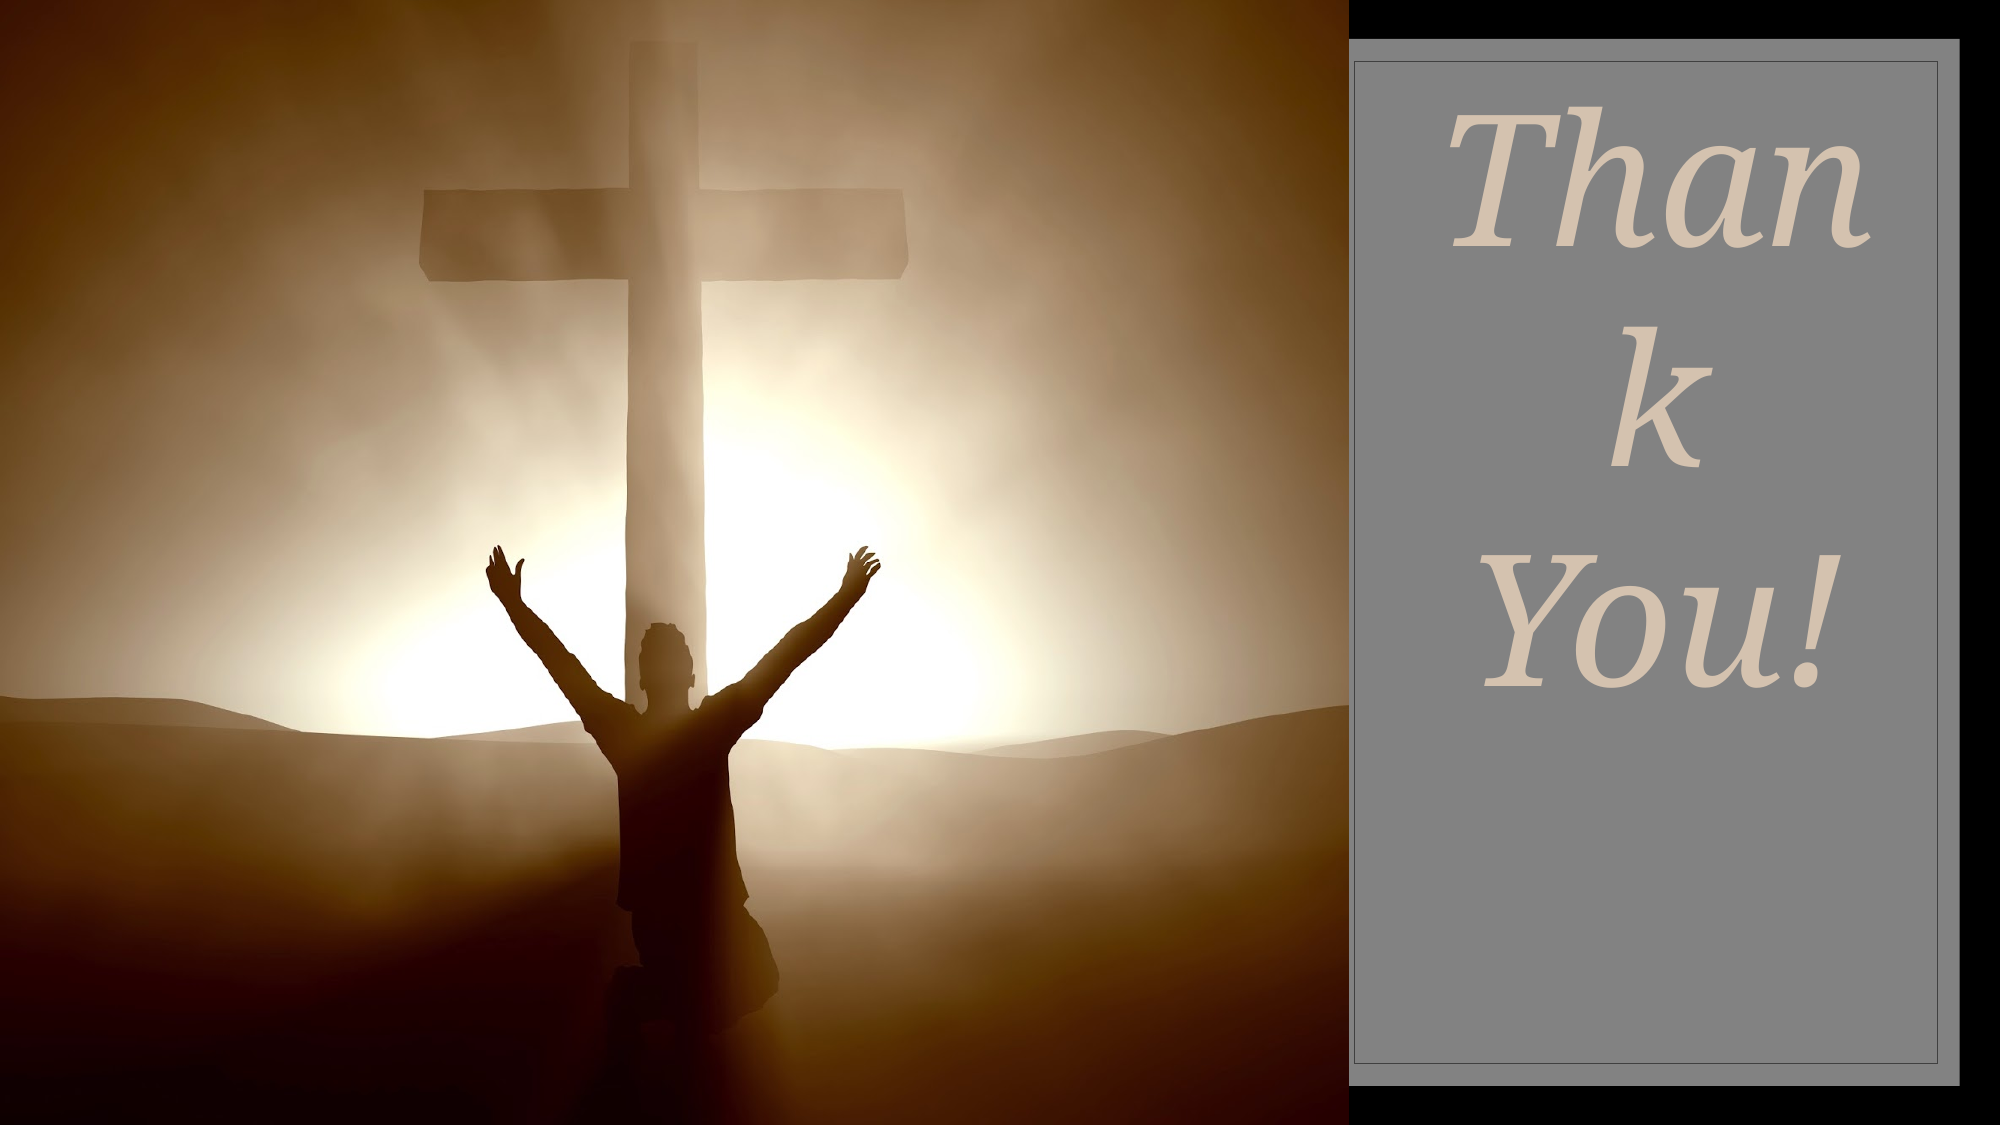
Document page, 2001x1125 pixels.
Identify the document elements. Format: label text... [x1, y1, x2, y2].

title Thank You! [1382, 284, 1928, 731]
picture [0, 0, 1349, 1125]
